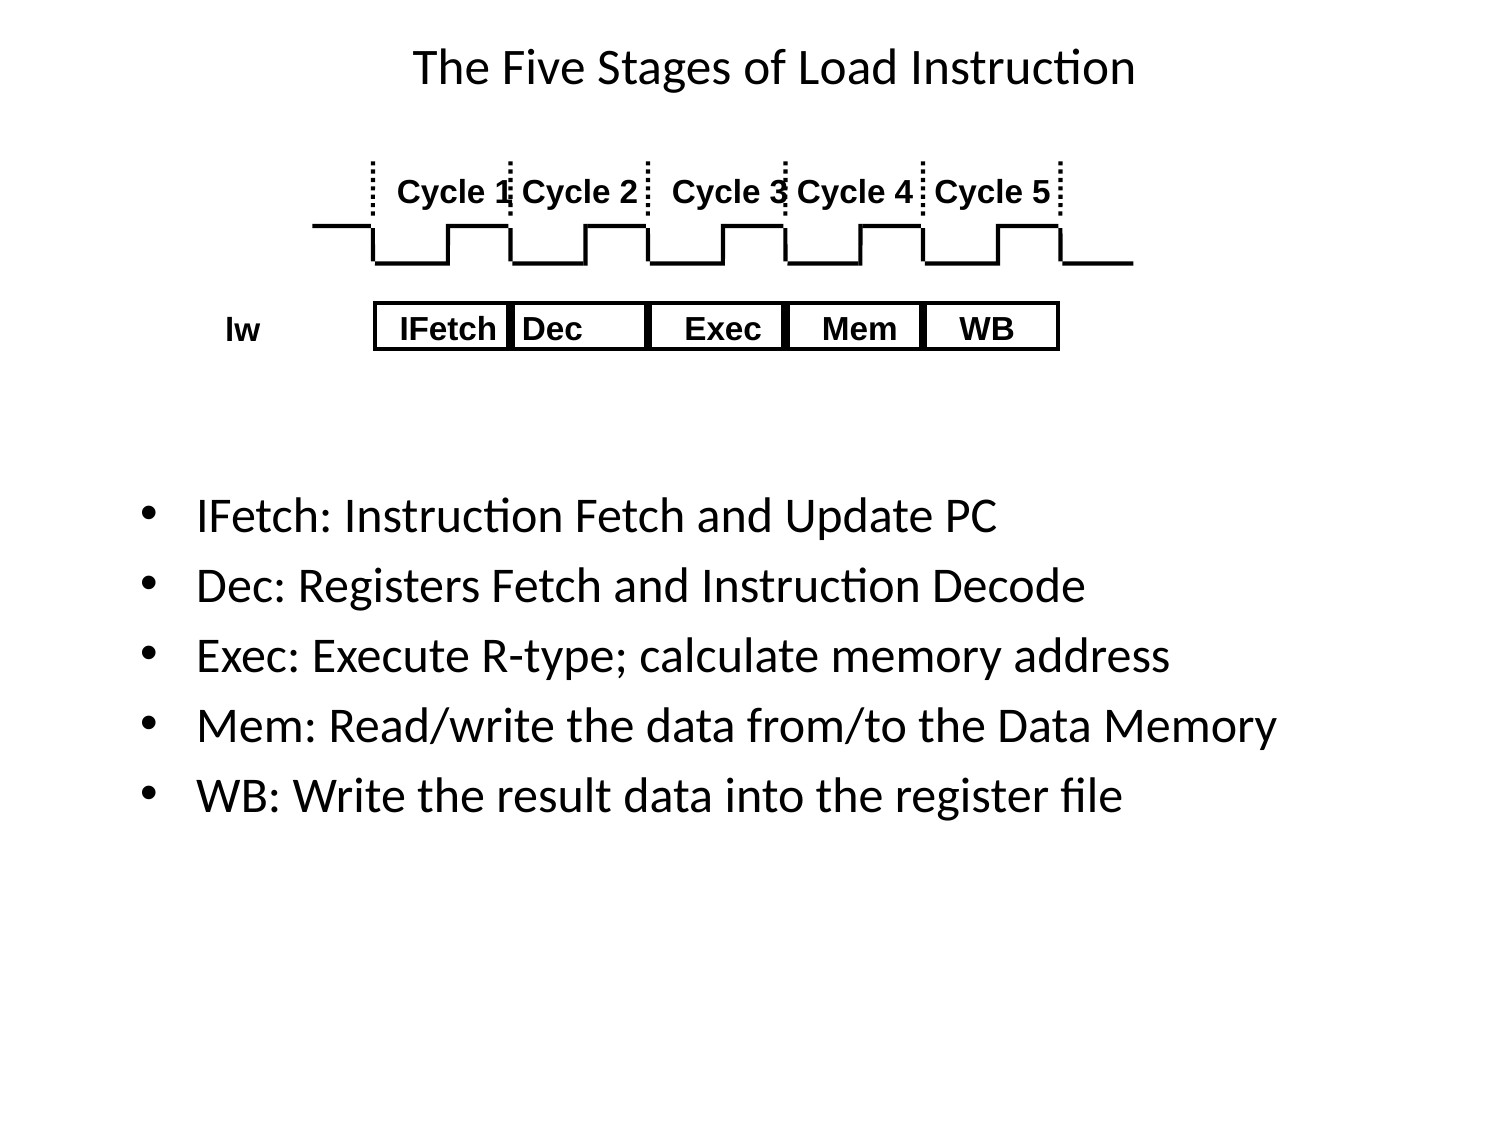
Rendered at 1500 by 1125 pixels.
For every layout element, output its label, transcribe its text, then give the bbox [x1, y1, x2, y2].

list IFetch: Instruction Fetch and Update PC Dec: Registers Fetch and Instruction Decode Exec: Execute R-type; calculate memory address Mem: Read/write the data from/to the Data Memory WB: Write the result data into the register file [125, 474, 1369, 910]
title The Five Stages of Load Instruction [125, 24, 1425, 103]
text_box lw [210, 301, 276, 356]
text_box Cycle 3 [656, 162, 781, 217]
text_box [647, 223, 784, 266]
text_box Cycle 1 [381, 162, 506, 217]
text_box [922, 223, 1059, 266]
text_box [510, 223, 646, 266]
text_box Cycle 2 [506, 162, 654, 217]
text_box Cycle 5 [919, 162, 1066, 217]
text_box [785, 223, 921, 266]
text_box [372, 223, 509, 266]
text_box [374, 299, 1059, 355]
text_box Cycle 4 [781, 162, 919, 217]
